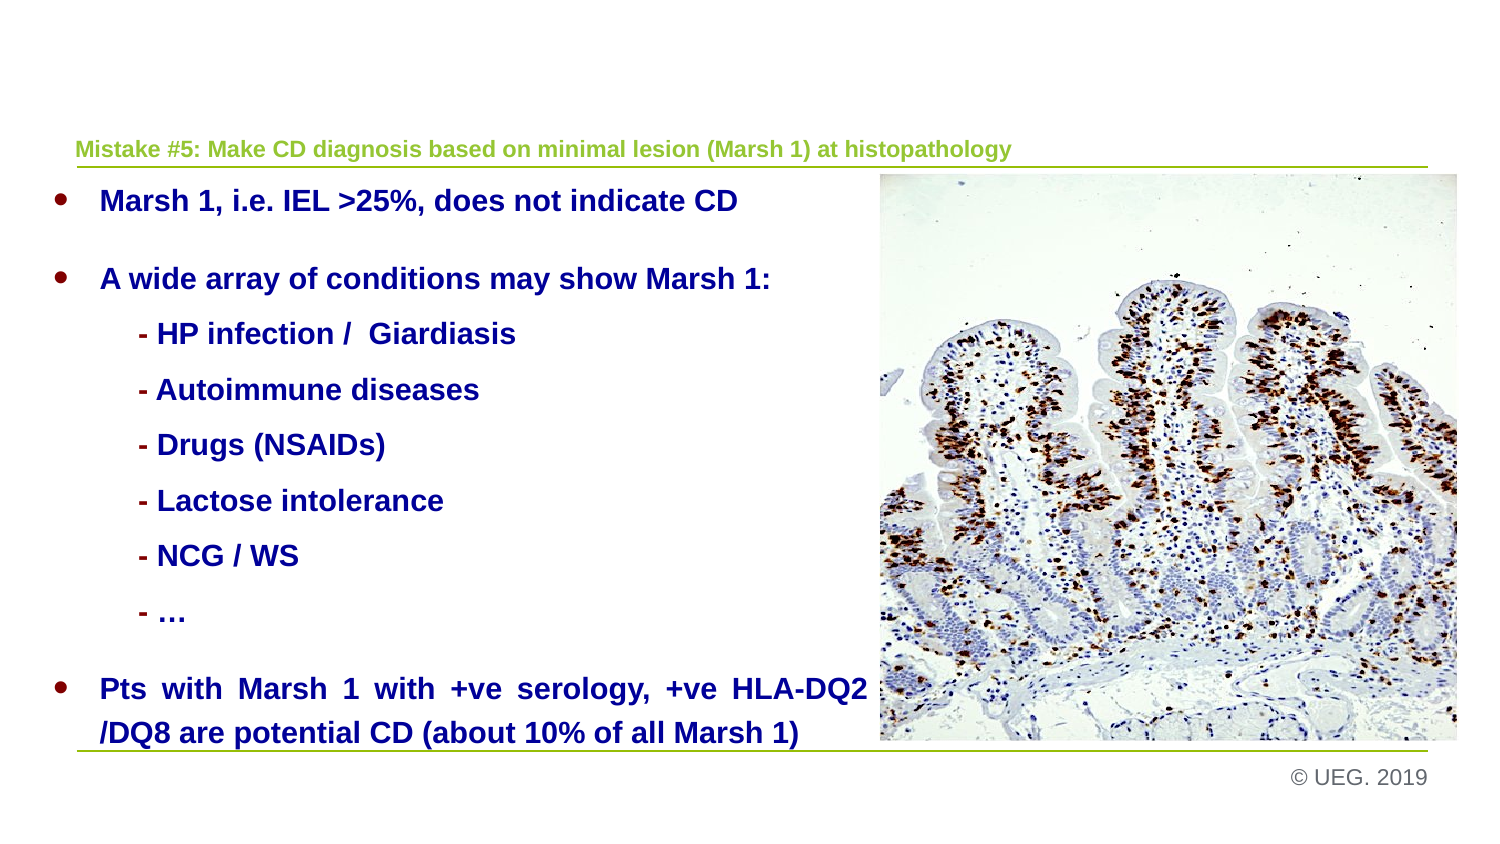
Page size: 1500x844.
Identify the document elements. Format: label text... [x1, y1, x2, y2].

title Mistake #5: Make CD diagnosis based on minimal lesion (Marsh 1) at histopathology [75, 32, 1425, 162]
list Marsh 1, i.e. IEL >25%, does not indicate CD A wide array of conditions may show Marsh 1: - HP infection / Giardiasis - Autoimmune diseases - Drugs (NSAIDs) - Lactose intolerance - NCG / WS - … Pts with Marsh 1 with +ve serology, +ve HLA-DQ2 /DQ8 are potential CD (about 10% of all Marsh 1) [53, 173, 869, 753]
picture [879, 173, 1459, 741]
